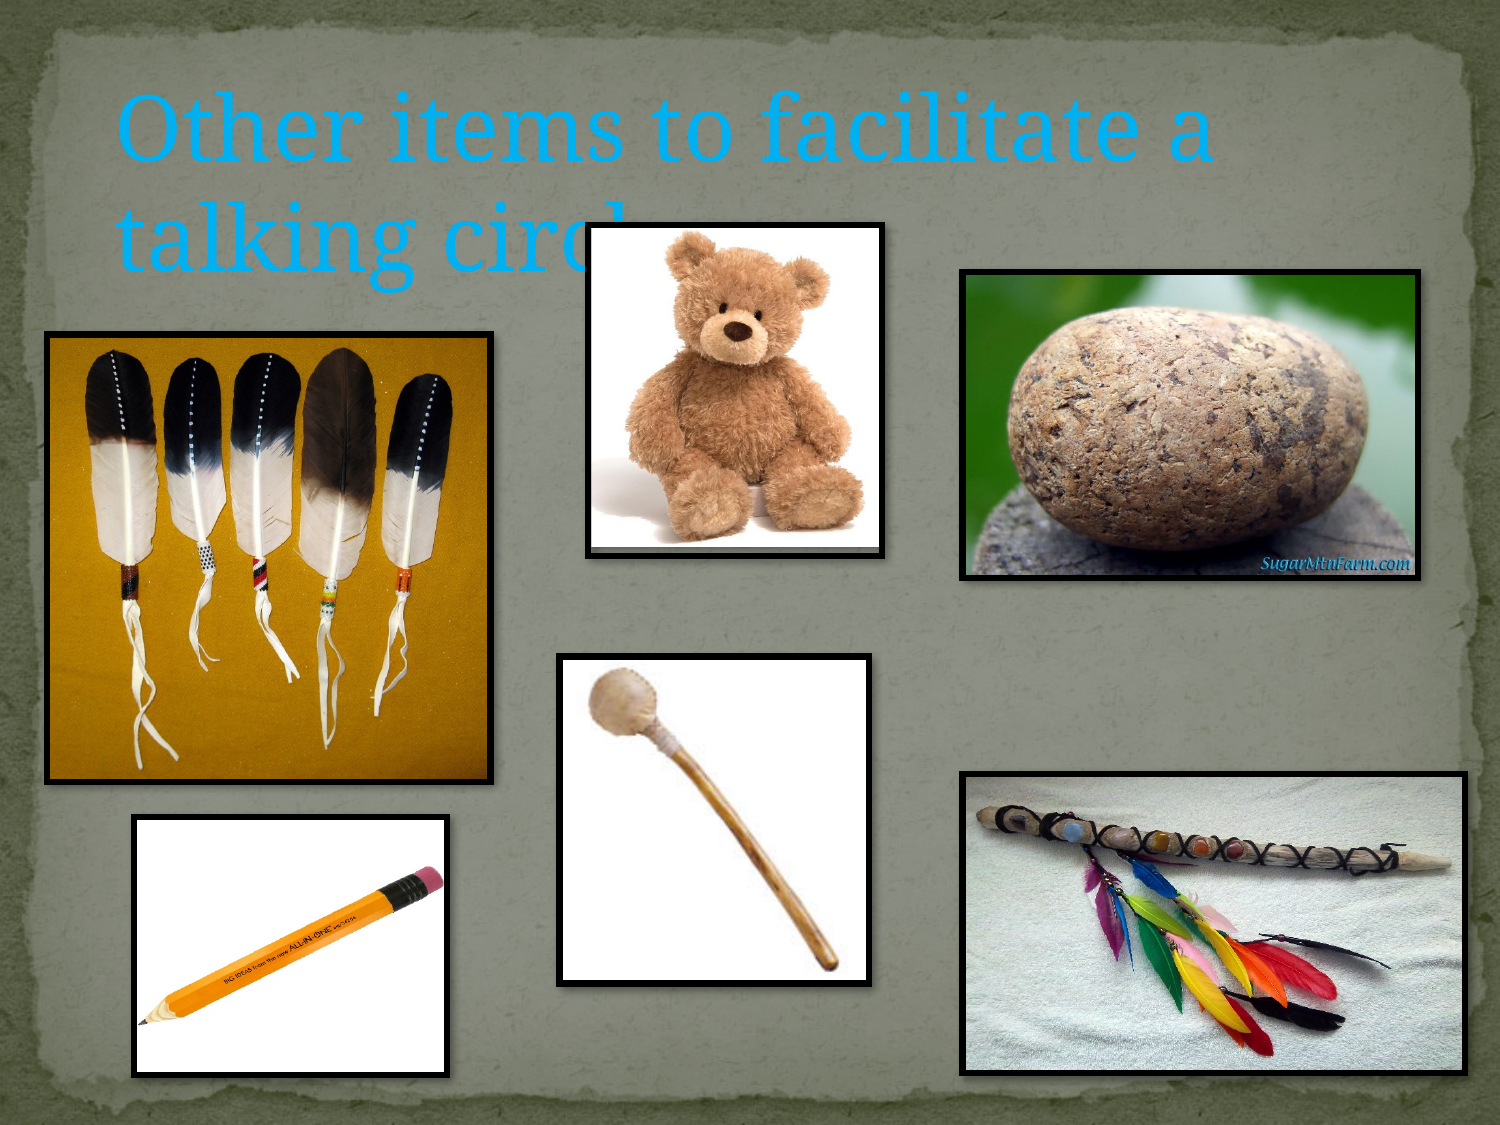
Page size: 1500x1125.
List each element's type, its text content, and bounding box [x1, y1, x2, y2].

picture [965, 776, 1462, 1072]
picture [562, 659, 867, 982]
picture [49, 337, 489, 780]
text_box Other items to facilitate a talking circle: [99, 62, 1438, 298]
picture [591, 227, 880, 552]
picture [965, 274, 1417, 576]
picture [137, 819, 444, 1073]
